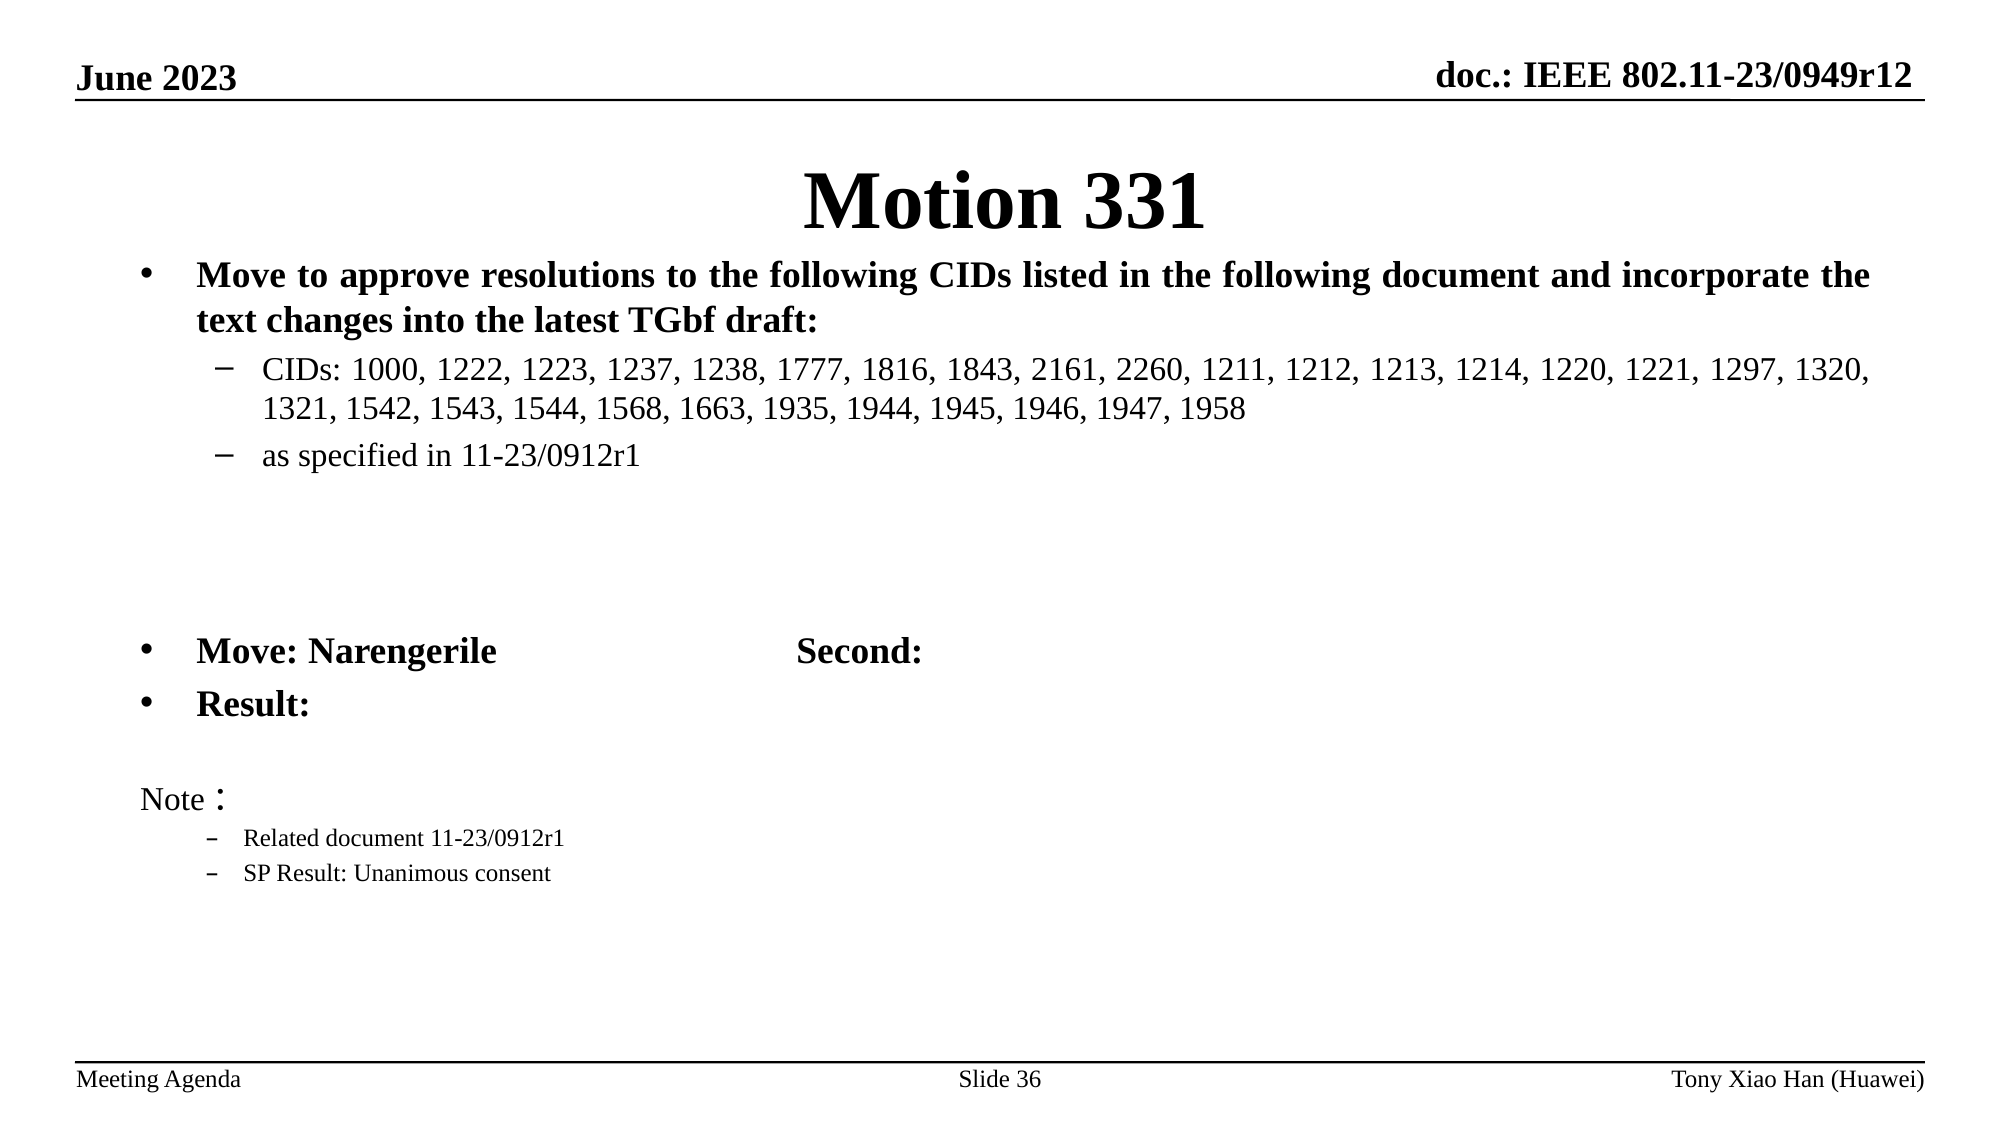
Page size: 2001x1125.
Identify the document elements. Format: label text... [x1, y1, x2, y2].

text_box Move to approve resolutions to the following CIDs listed in the following document and incorporate the text changes into the latest TGbf draft: CIDs: 1000, 1222, 1223, 1237, 1238, 1777, 1816, 1843, 2161, 2260, 1211, 1212, 1213, 1214, 1220, 1221, 1297, 1320, 1321, 1542, 1543, 1544, 1568, 1663, 1935, 1944, 1945, 1946, 1947, 1958 as specified in 11-23/0912r1 Move: Narengerile Second: Result: Note： Related document 11-23/0912r1 SP Result: Unanimous consent [125, 212, 1888, 900]
text_box Motion 331 [368, 137, 1644, 212]
